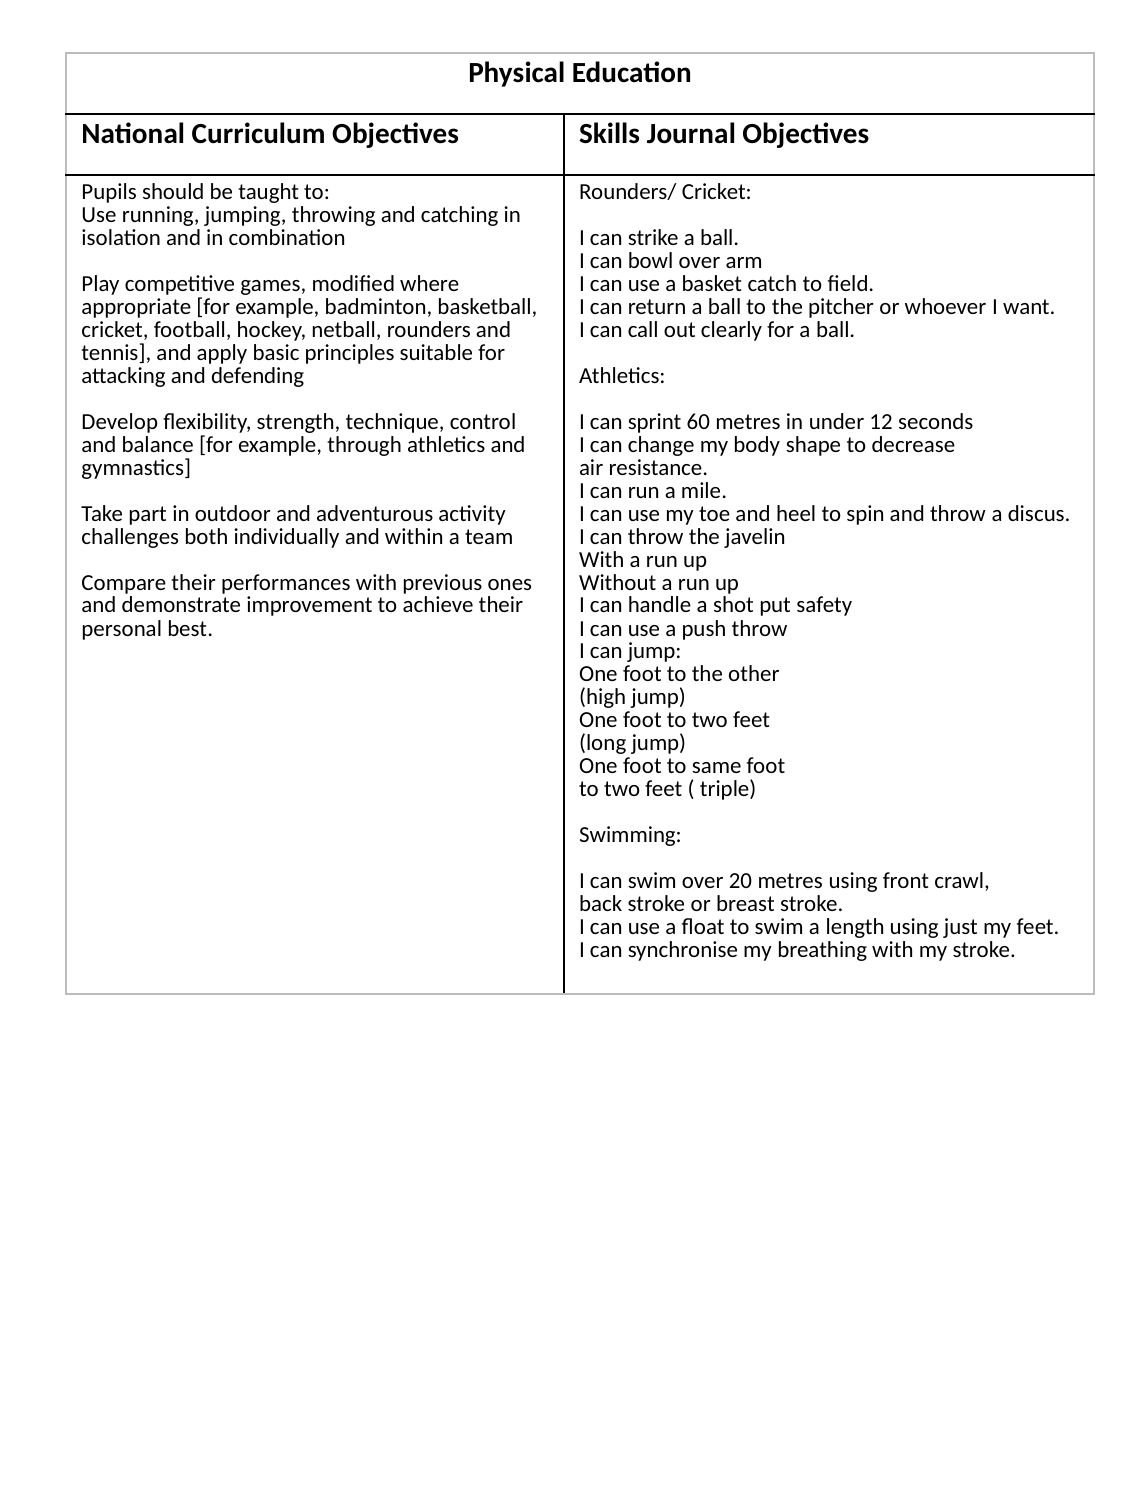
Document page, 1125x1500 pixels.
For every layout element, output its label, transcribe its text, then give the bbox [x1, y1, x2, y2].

table_cell Pupils should be taught to: Use running, jumping, throwing and catching in isolation and in combination Play competitive games, modified where appropriate [for example, badminton, basketball, cricket, football, hockey, netball, rounders and tennis], and apply basic principles suitable for attacking and defending Develop flexibility, strength, technique, control and balance [for example, through athletics and gymnastics] Take part in outdoor and adventurous activity challenges both individually and within a team Compare their performances with previous ones and demonstrate improvement to achieve their personal best. [67, 176, 563, 993]
table_cell Skills Journal Objectives [565, 115, 1093, 174]
table_cell National Curriculum Objectives [67, 115, 563, 174]
table_cell Rounders/ Cricket: I can strike a ball. I can bowl over arm I can use a basket catch to field. I can return a ball to the pitcher or whoever I want. I can call out clearly for a ball. Athletics: I can sprint 60 metres in under 12 seconds I can change my body shape to decrease air resistance. I can run a mile. I can use my toe and heel to spin and throw a discus. I can throw the javelin With a run up Without a run up I can handle a shot put safety I can use a push throw I can jump: One foot to the other (high jump) One foot to two feet (long jump) One foot to same foot to two feet ( triple) Swimming: I can swim over 20 metres using front crawl, back stroke or breast stroke. I can use a float to swim a length using just my feet. I can synchronise my breathing with my stroke. [565, 176, 1093, 993]
table_header Physical Education [67, 54, 1093, 113]
